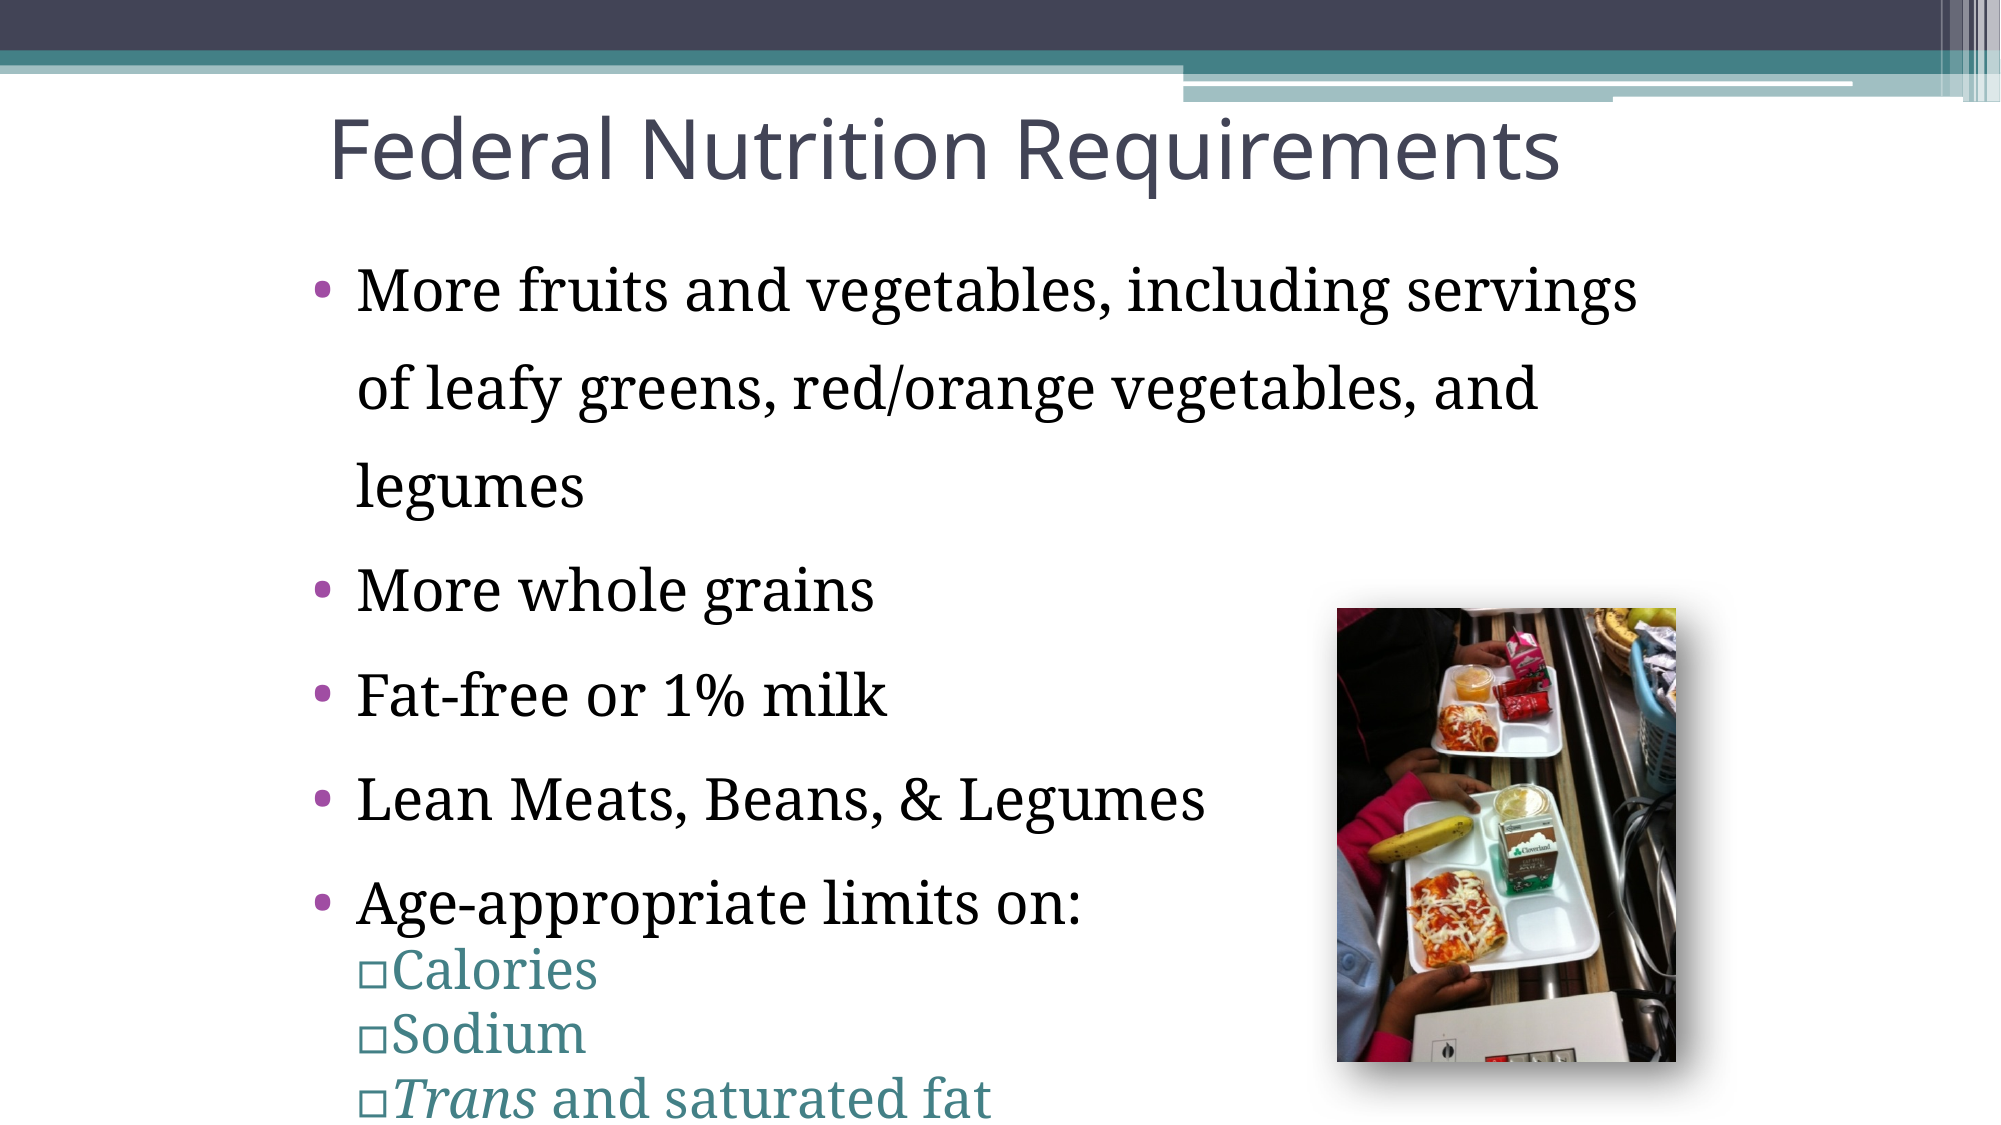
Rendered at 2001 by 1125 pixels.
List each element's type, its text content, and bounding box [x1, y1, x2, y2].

title Federal Nutrition Requirements [281, 78, 1632, 214]
picture [1337, 608, 1676, 1062]
list More fruits and vegetables, including servings of leafy greens, red/orange vegetables, and legumes More whole grains Fat-free or 1% milk Lean Meats, Beans, & Legumes Age-appropriate limits on: Calories Sodium Trans and saturated fat [281, 217, 1717, 1074]
